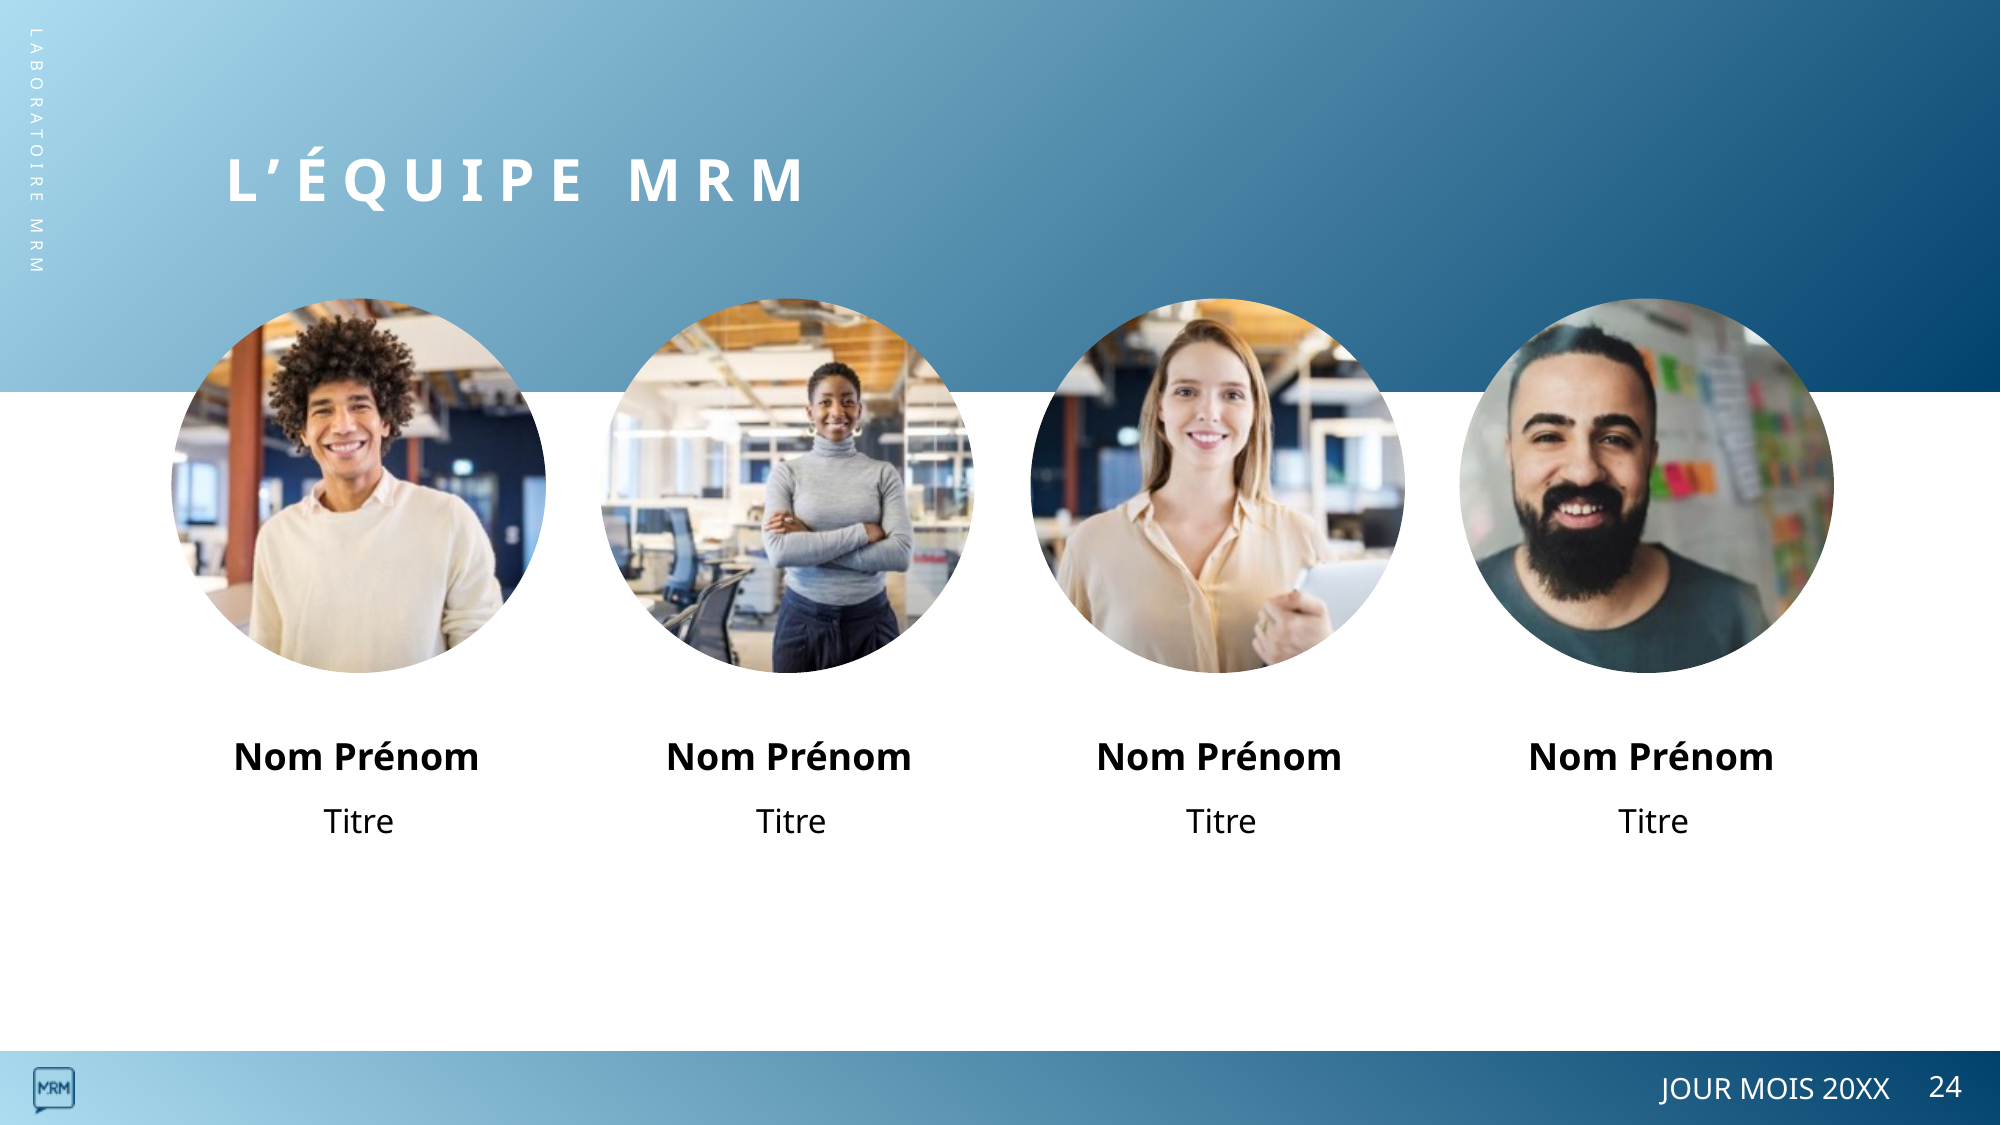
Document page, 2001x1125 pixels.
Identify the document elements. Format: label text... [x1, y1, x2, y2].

list Titre [1034, 800, 1410, 898]
slide_number JOUR MOIS 20XX [1306, 1051, 1905, 1125]
list Nom Prénom [1031, 732, 1407, 778]
list Titre [171, 800, 547, 898]
picture [1030, 298, 1405, 673]
list Nom Prénom [601, 732, 977, 778]
slide_number 24 [1913, 1051, 1986, 1125]
picture [33, 1067, 75, 1115]
list Nom Prénom [169, 732, 545, 778]
picture [171, 298, 546, 673]
list Titre [603, 800, 979, 898]
list Nom Prénom [1463, 732, 1839, 778]
footer LABORATOIRE MRM [0, 13, 76, 689]
list Titre [1466, 800, 1842, 898]
picture [599, 298, 975, 673]
picture [1459, 298, 1834, 673]
title L’équipe MRM [225, 95, 1905, 261]
